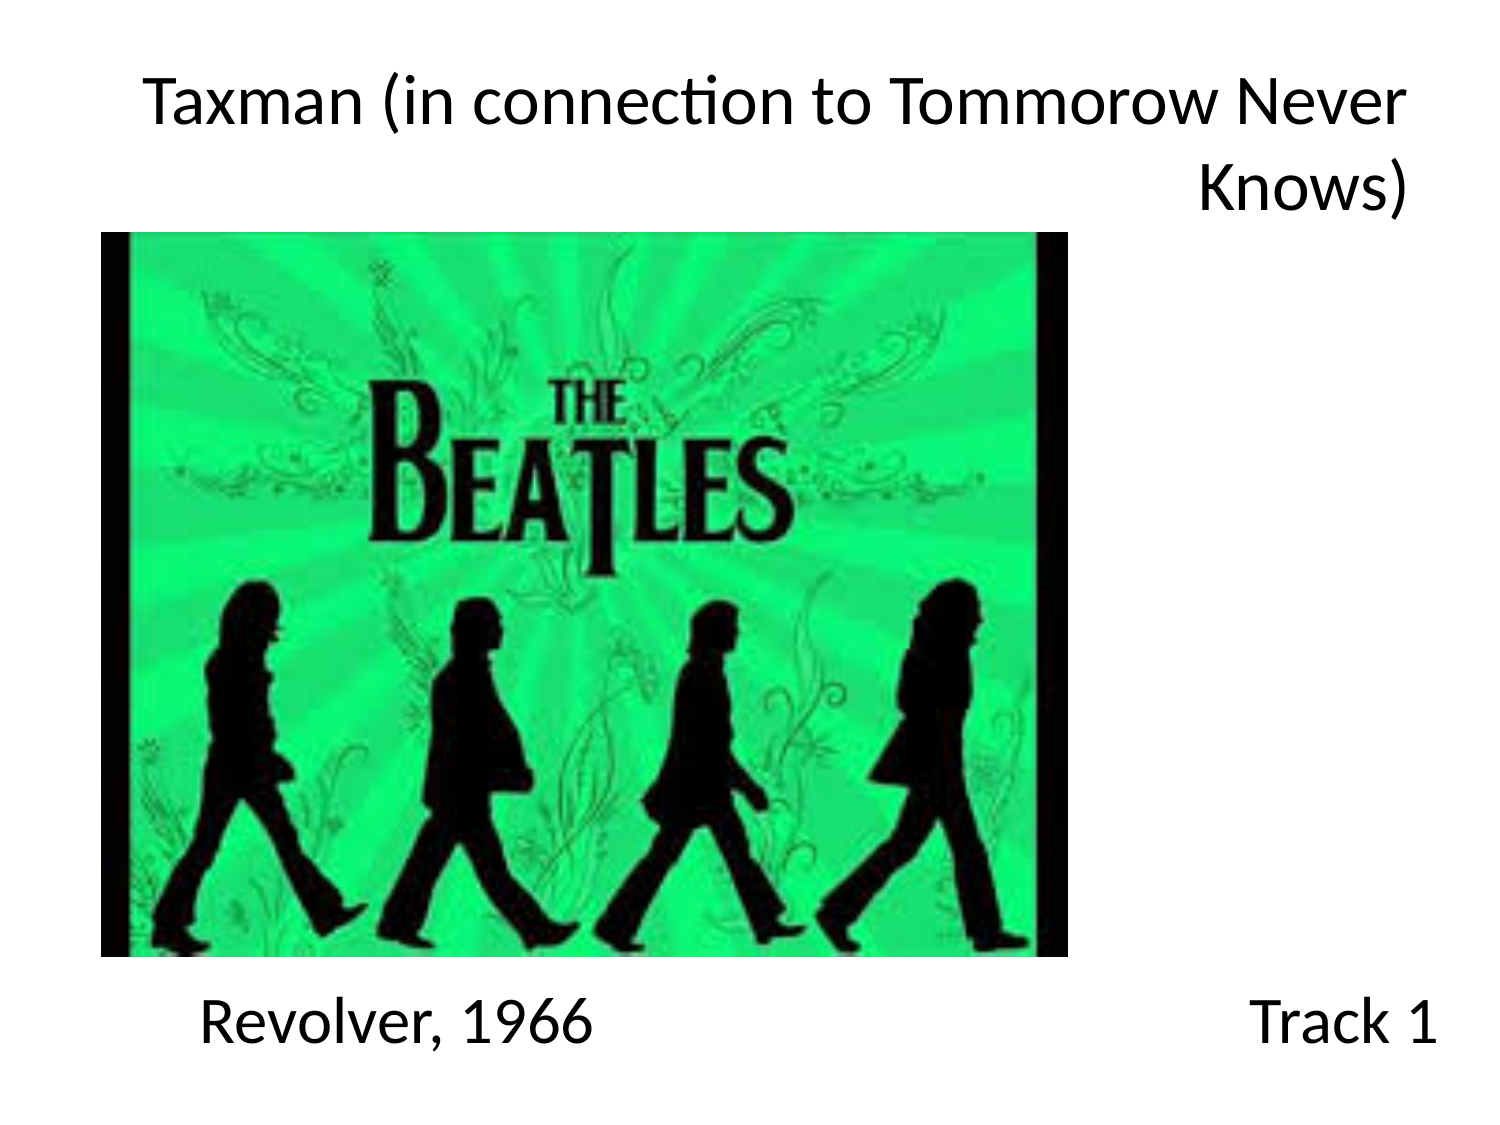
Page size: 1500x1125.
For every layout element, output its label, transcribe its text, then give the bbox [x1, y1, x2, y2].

list Revolver, 1966 Track 1 [184, 969, 1500, 1101]
picture [100, 232, 1068, 957]
title Taxman (in connection to Tommorow Never Knows) [75, 45, 1425, 233]
